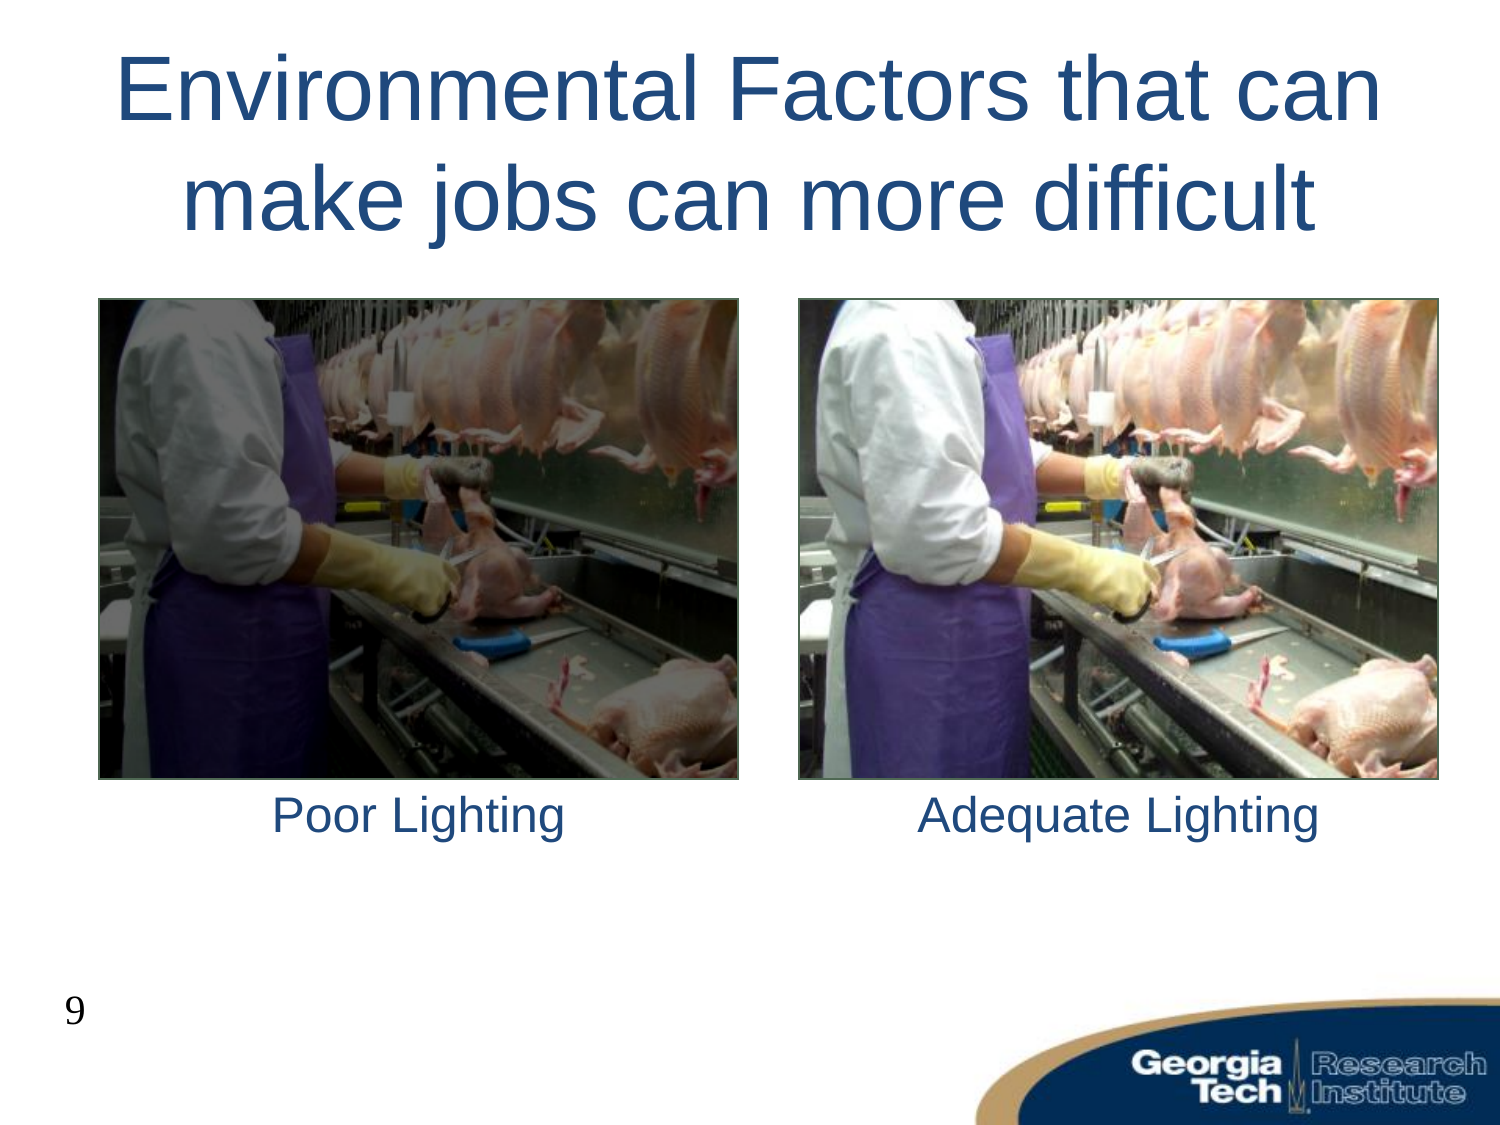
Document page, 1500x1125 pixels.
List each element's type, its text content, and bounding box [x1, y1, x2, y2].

title Environmental Factors that can make jobs can more difficult [75, 45, 1425, 233]
picture [0, 0, 1500, 1125]
text_box Poor Lighting [99, 786, 738, 850]
text_box 9 [49, 975, 188, 1040]
text_box Adequate Lighting [800, 786, 1438, 850]
